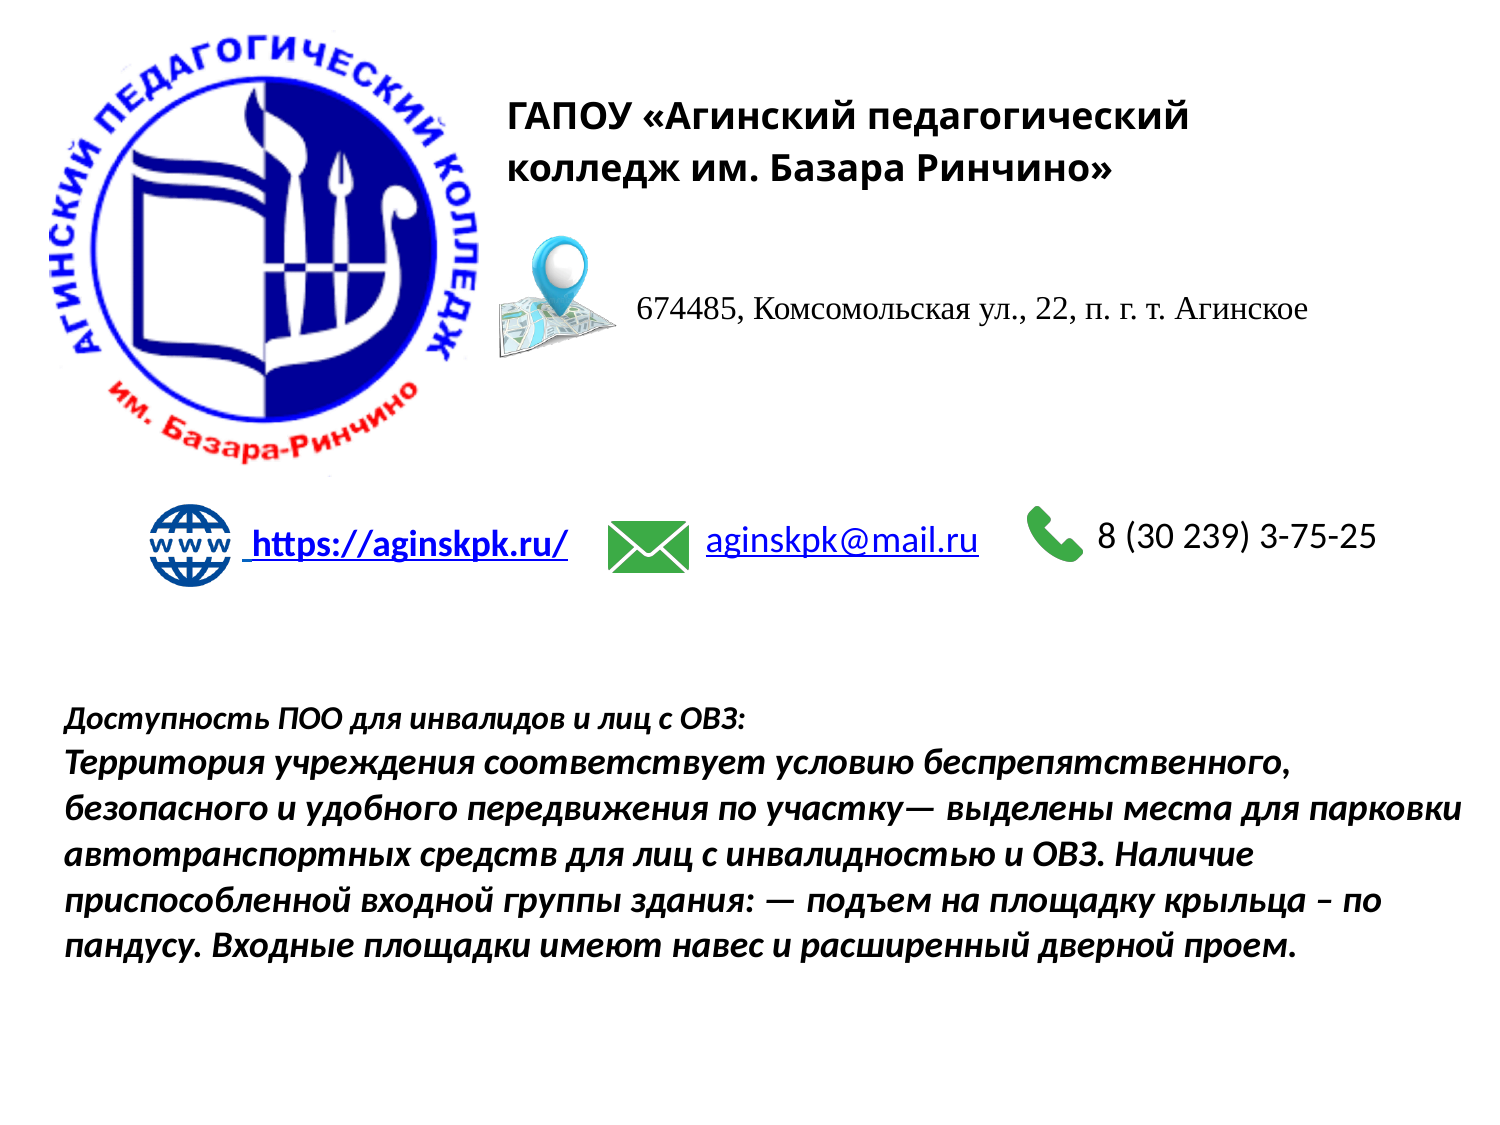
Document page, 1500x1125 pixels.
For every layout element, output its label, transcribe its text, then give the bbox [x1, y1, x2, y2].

text_box 8 (30 239) 3-75-25 [1082, 503, 1393, 564]
text_box ГАПОУ «Агинский педагогический колледж им. Базара Ринчино» [491, 78, 1373, 197]
text_box https://aginskpk.ru/ [236, 507, 584, 573]
text_box 674485, Комсомольская ул., 22, п. г. т. Агинское [624, 233, 1419, 334]
text_box aginskpk@mail.ru [690, 507, 994, 568]
picture [607, 521, 689, 573]
text_box Доступность ПОО для инвалидов и лиц с ОВЗ: Территория учреждения соответствует условию беспрепятственного, безопасного и удобного передвижения по участку— выделены места для парковки автотранспортных средств для лиц с инвалидностью и ОВЗ. Наличие приспособленной входной группы здания: — подъем на площадку крыльца – по пандусу. Входные площадки имеют навес и расширенный дверной проем. [49, 685, 1500, 973]
picture [1026, 506, 1083, 562]
picture [147, 503, 232, 588]
picture [491, 233, 622, 360]
picture [48, 30, 479, 477]
